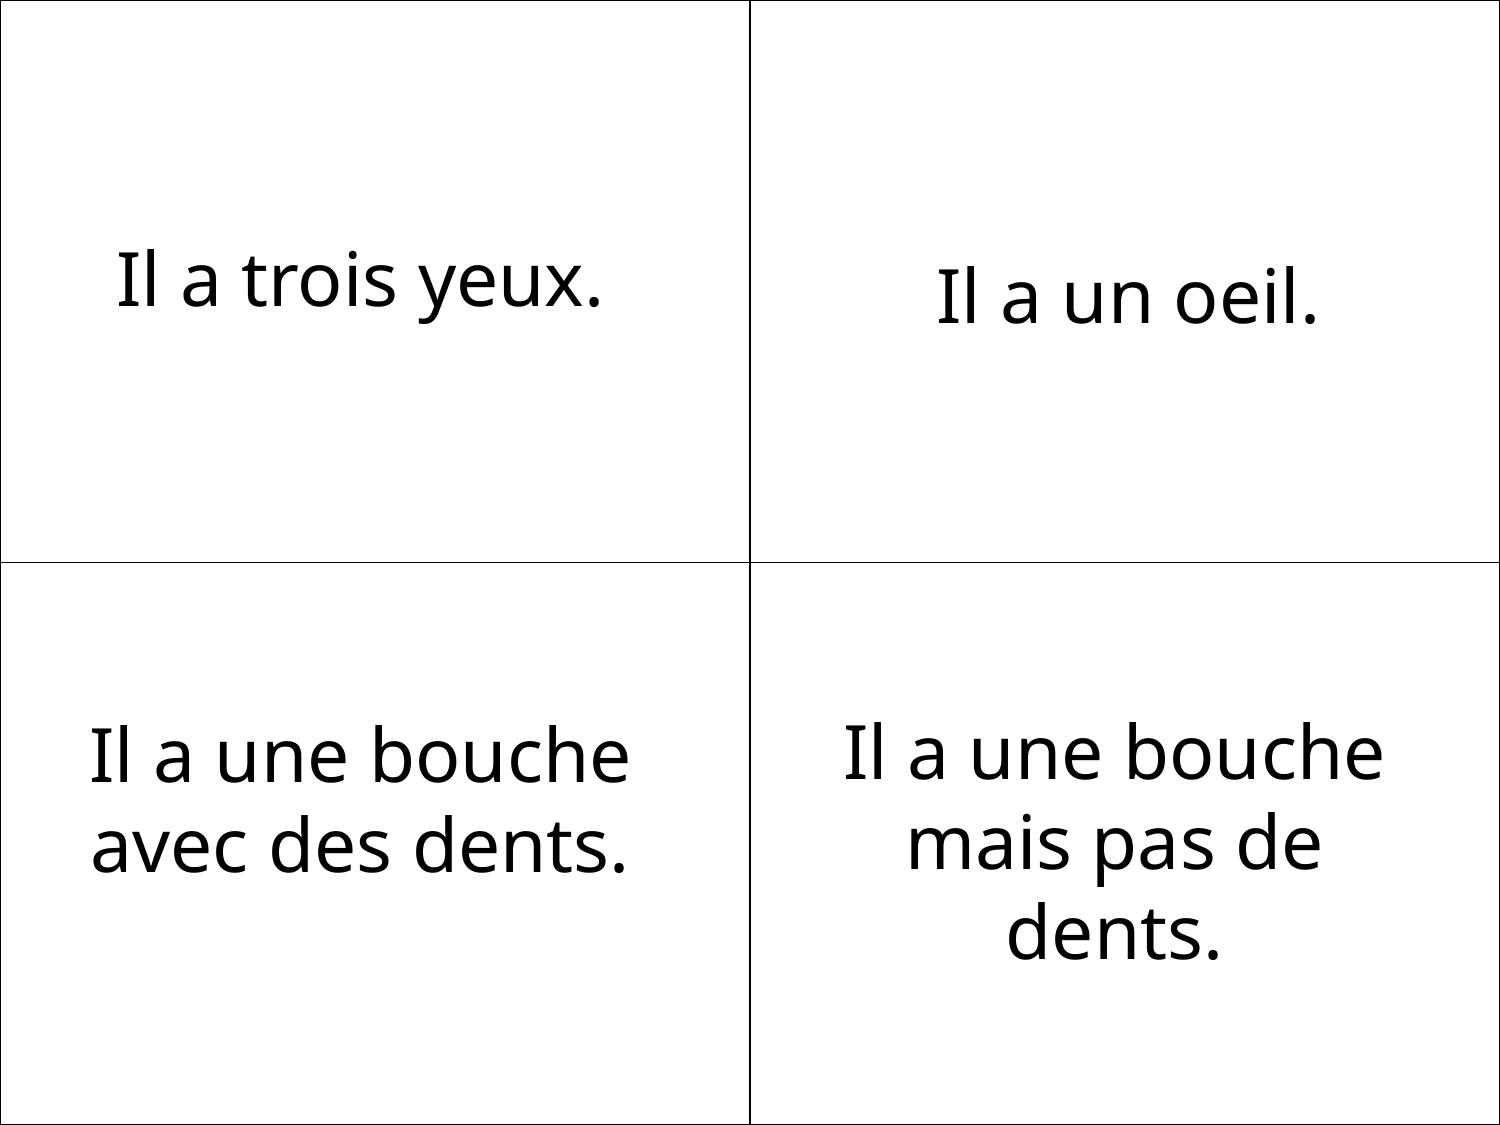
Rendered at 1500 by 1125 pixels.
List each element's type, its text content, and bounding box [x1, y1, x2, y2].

text_box Il a un oeil. [810, 241, 1446, 347]
table_header [1, 1, 749, 562]
text_box Il a trois yeux. [43, 223, 678, 329]
table_cell [751, 563, 1499, 1124]
table_header [751, 1, 1499, 562]
text_box Il a une bouche avec des dents. [43, 700, 678, 895]
table_cell [1, 563, 749, 1124]
text_box Il a une bouche mais pas de dents. [797, 697, 1432, 983]
